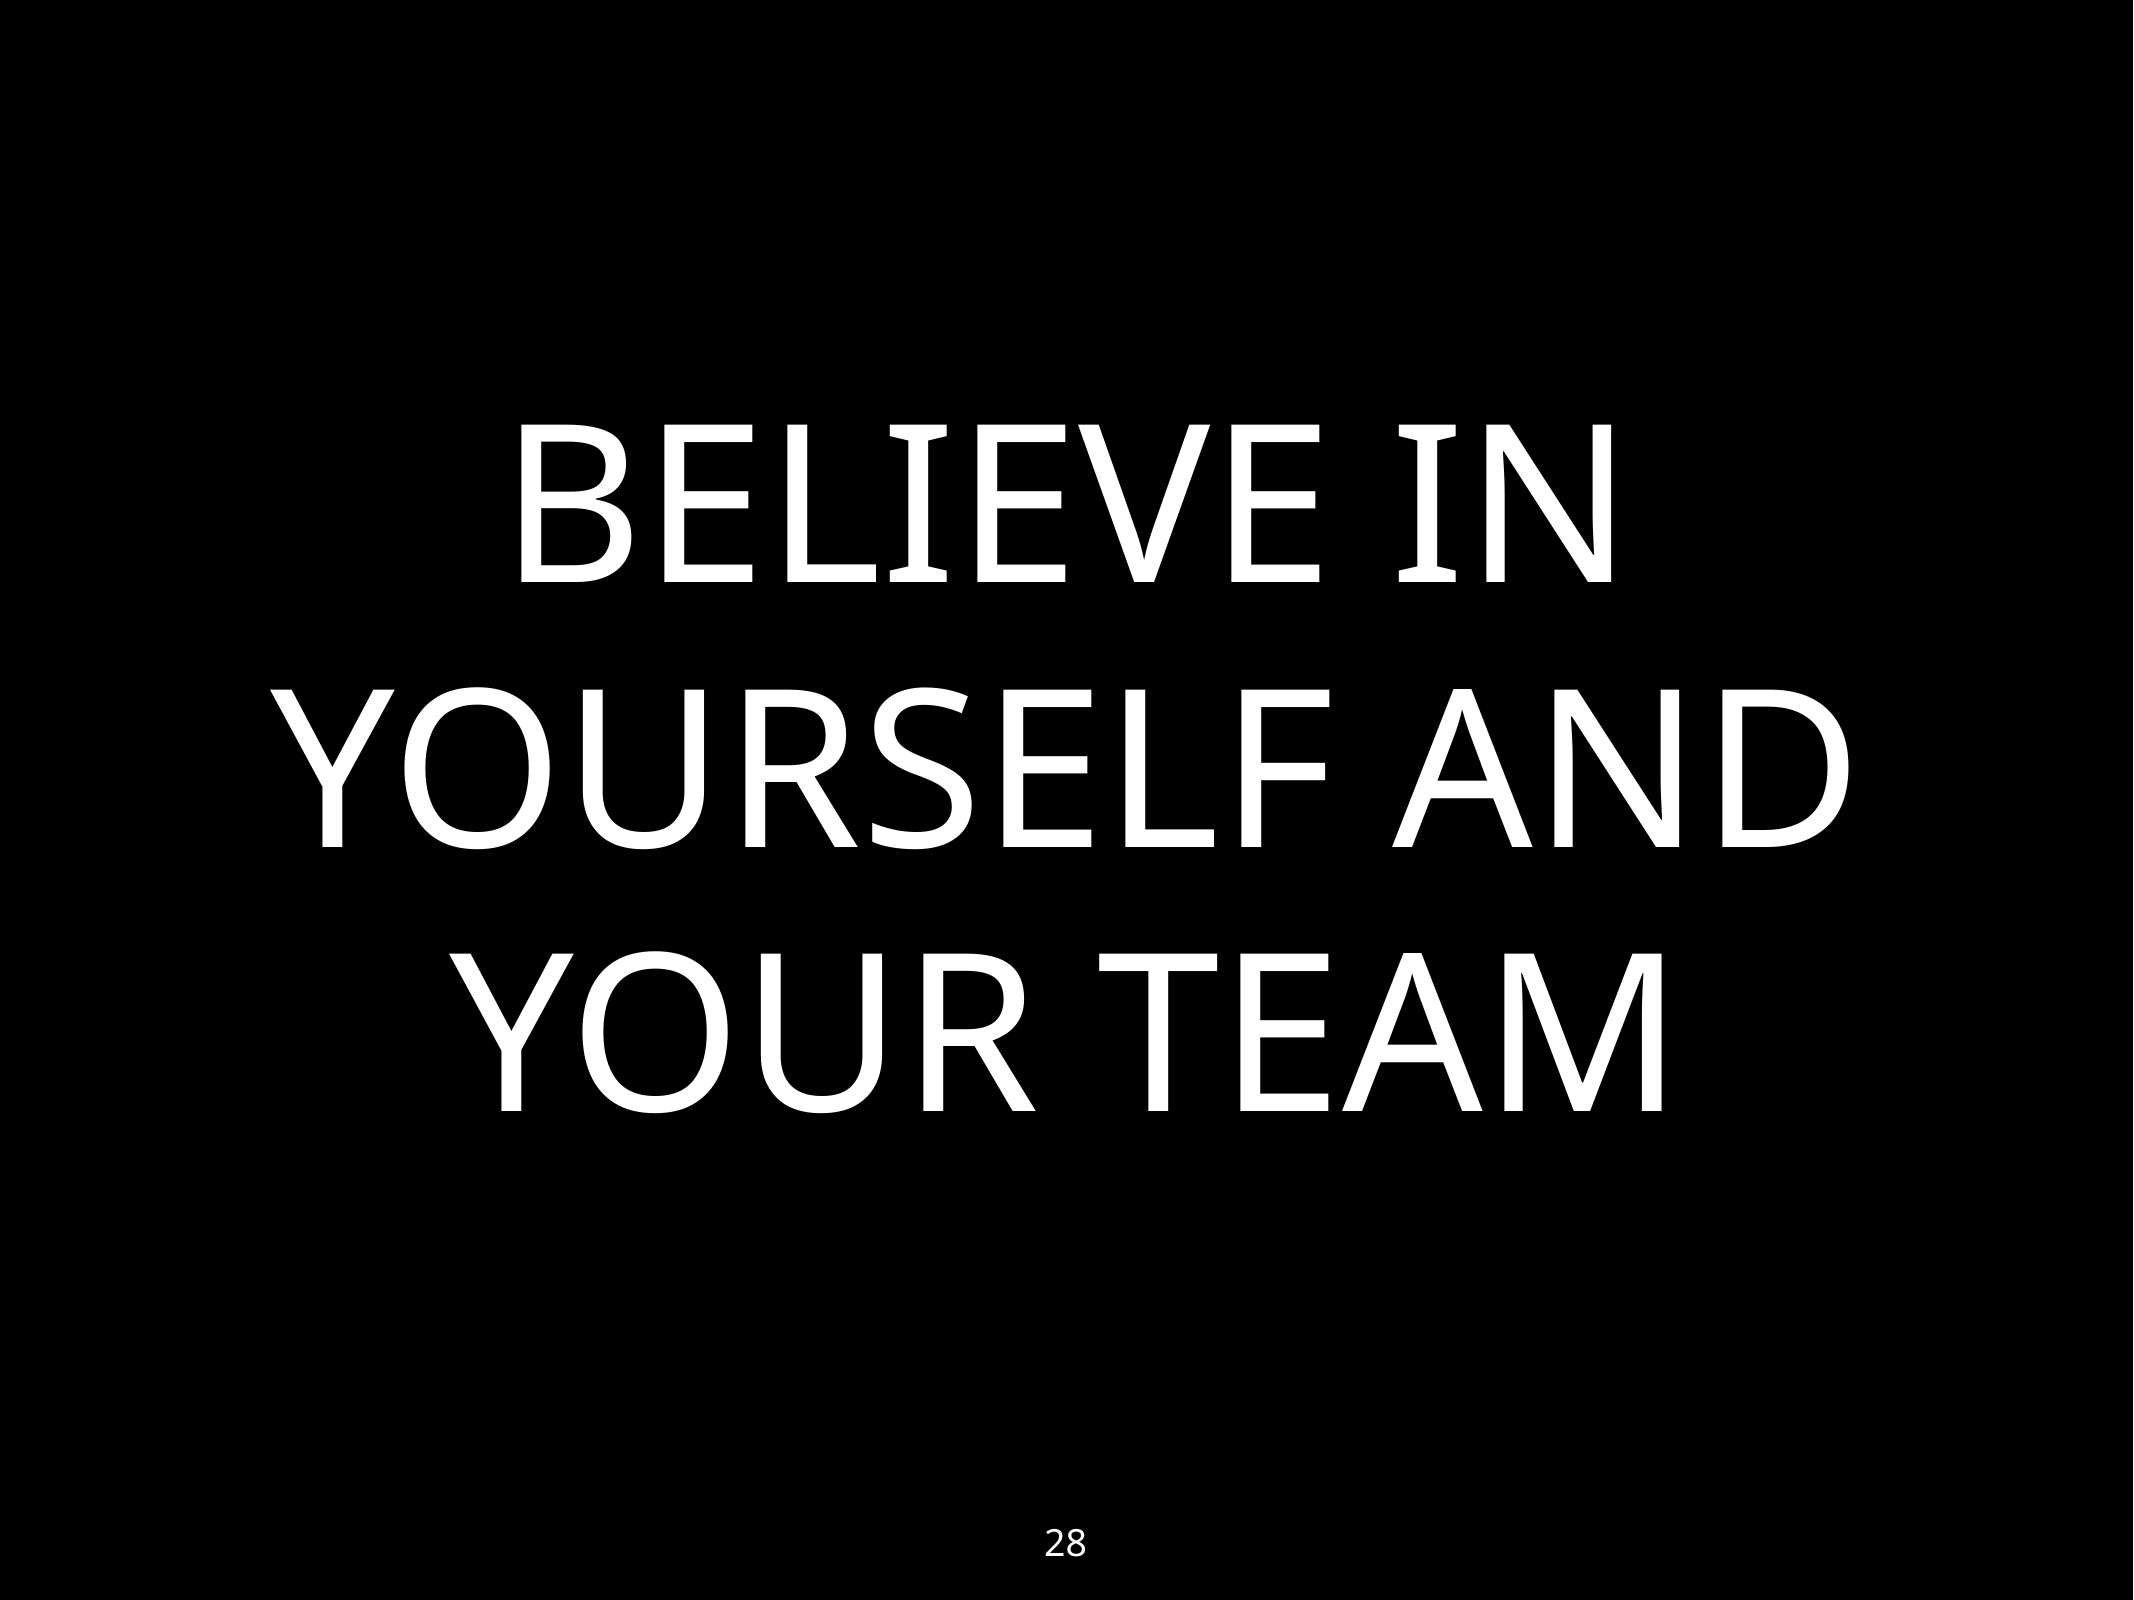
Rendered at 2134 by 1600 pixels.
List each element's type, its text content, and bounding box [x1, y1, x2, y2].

title BELIEVE IN YOURSELF AND YOUR TEAM YOUR [207, 115, 1926, 1448]
slide_number 28 [1034, 1518, 1097, 1582]
